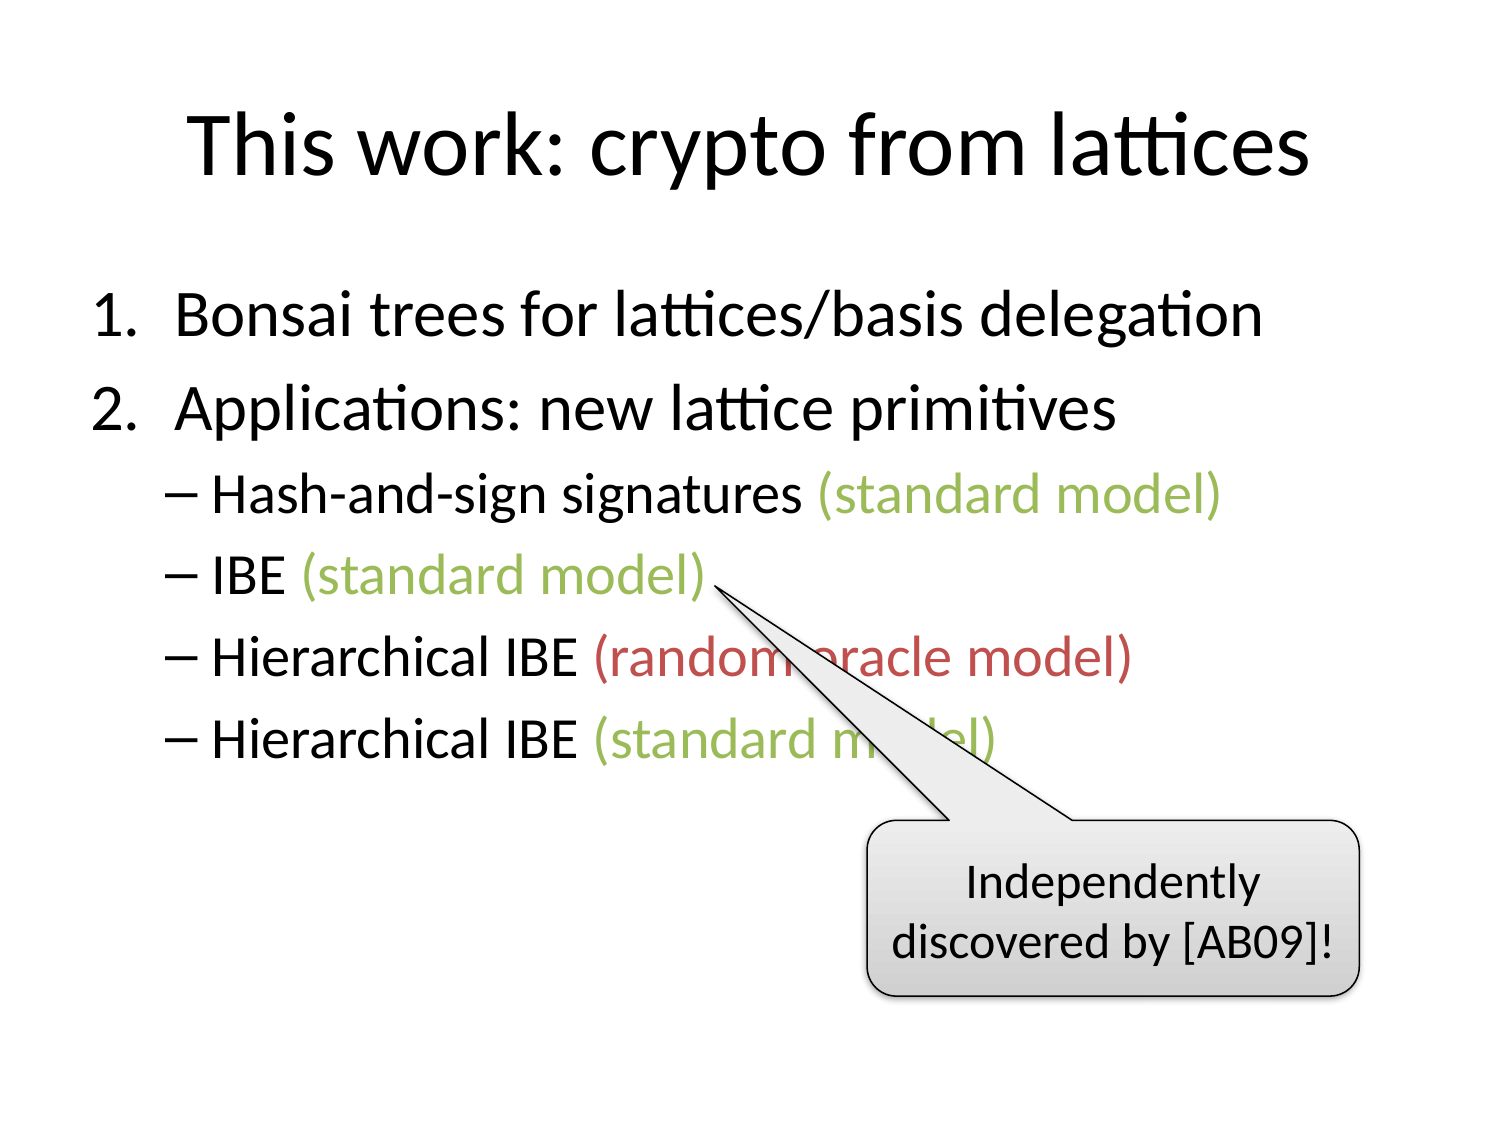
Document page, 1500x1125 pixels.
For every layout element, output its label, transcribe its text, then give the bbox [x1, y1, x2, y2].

title This work: crypto from lattices [75, 45, 1425, 233]
text_box Independently discovered by [AB09]! [714, 585, 1361, 997]
list Bonsai trees for lattices/basis delegation Applications: new lattice primitives Hash-and-sign signatures (standard model) IBE (standard model) Hierarchical IBE (random oracle model) Hierarchical IBE (standard model) [75, 262, 1425, 1005]
